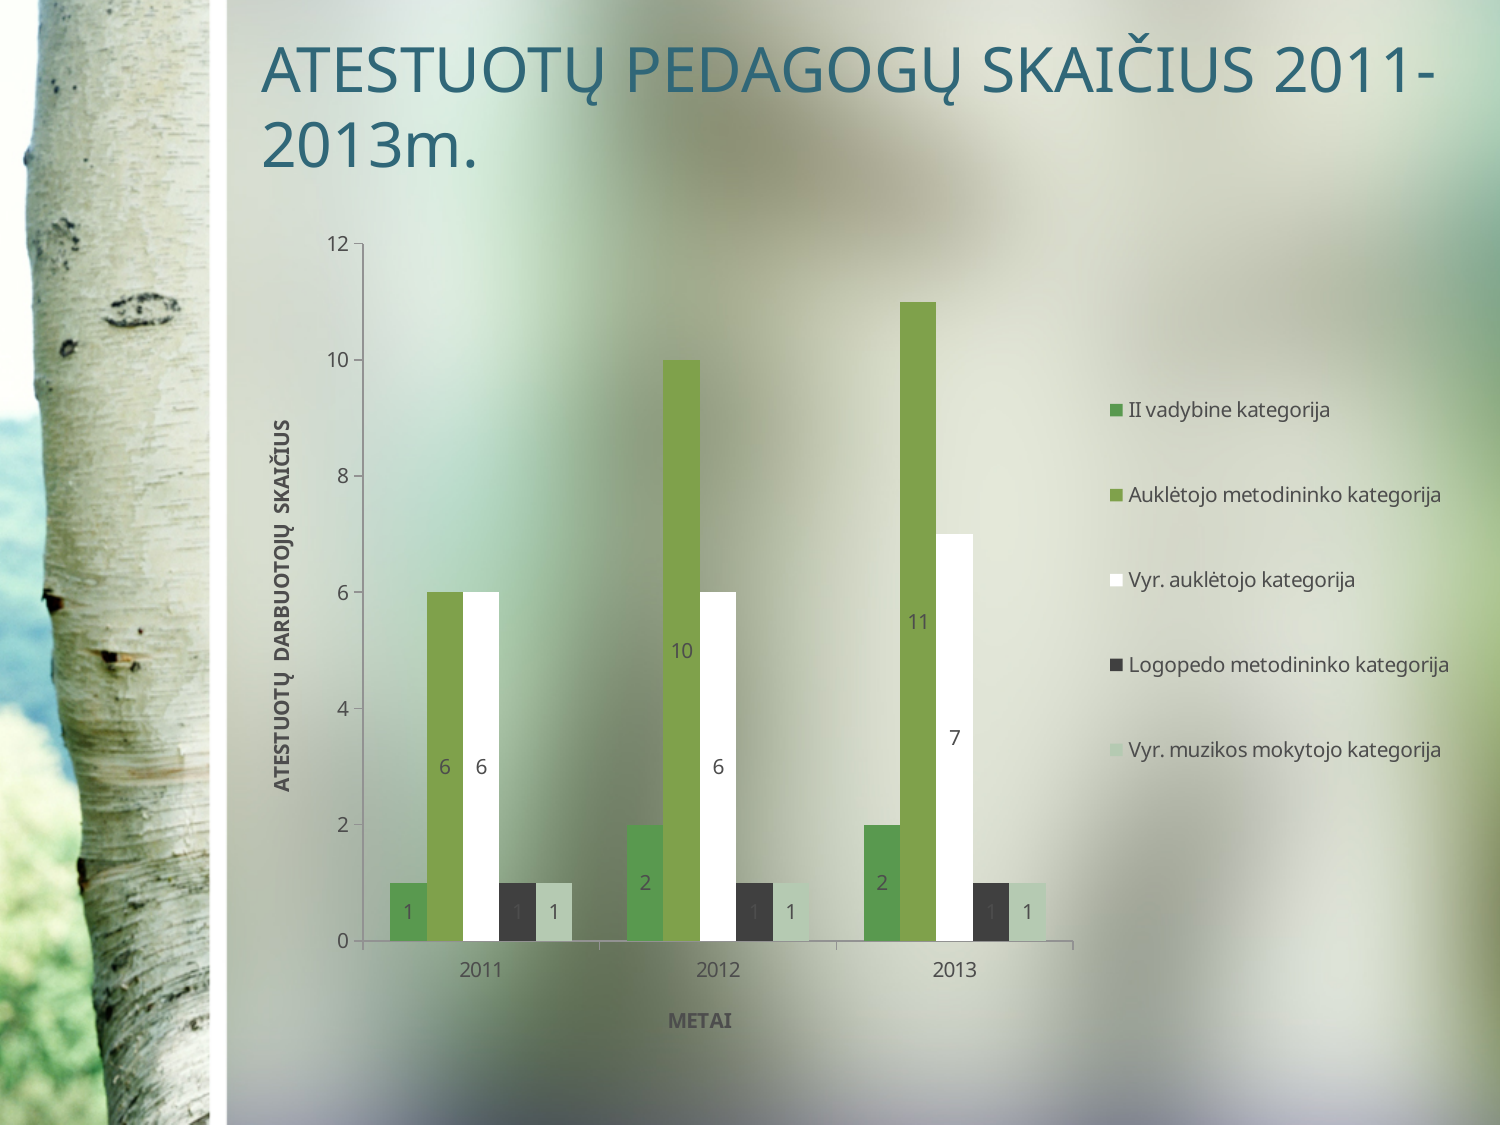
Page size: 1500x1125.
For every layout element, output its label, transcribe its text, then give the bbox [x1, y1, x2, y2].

picture [0, 0, 1500, 1125]
title ATESTUOTŲ PEDAGOGŲ SKAIČIUS 2011-2013m. [245, 23, 1476, 188]
chart [234, 212, 1463, 1067]
